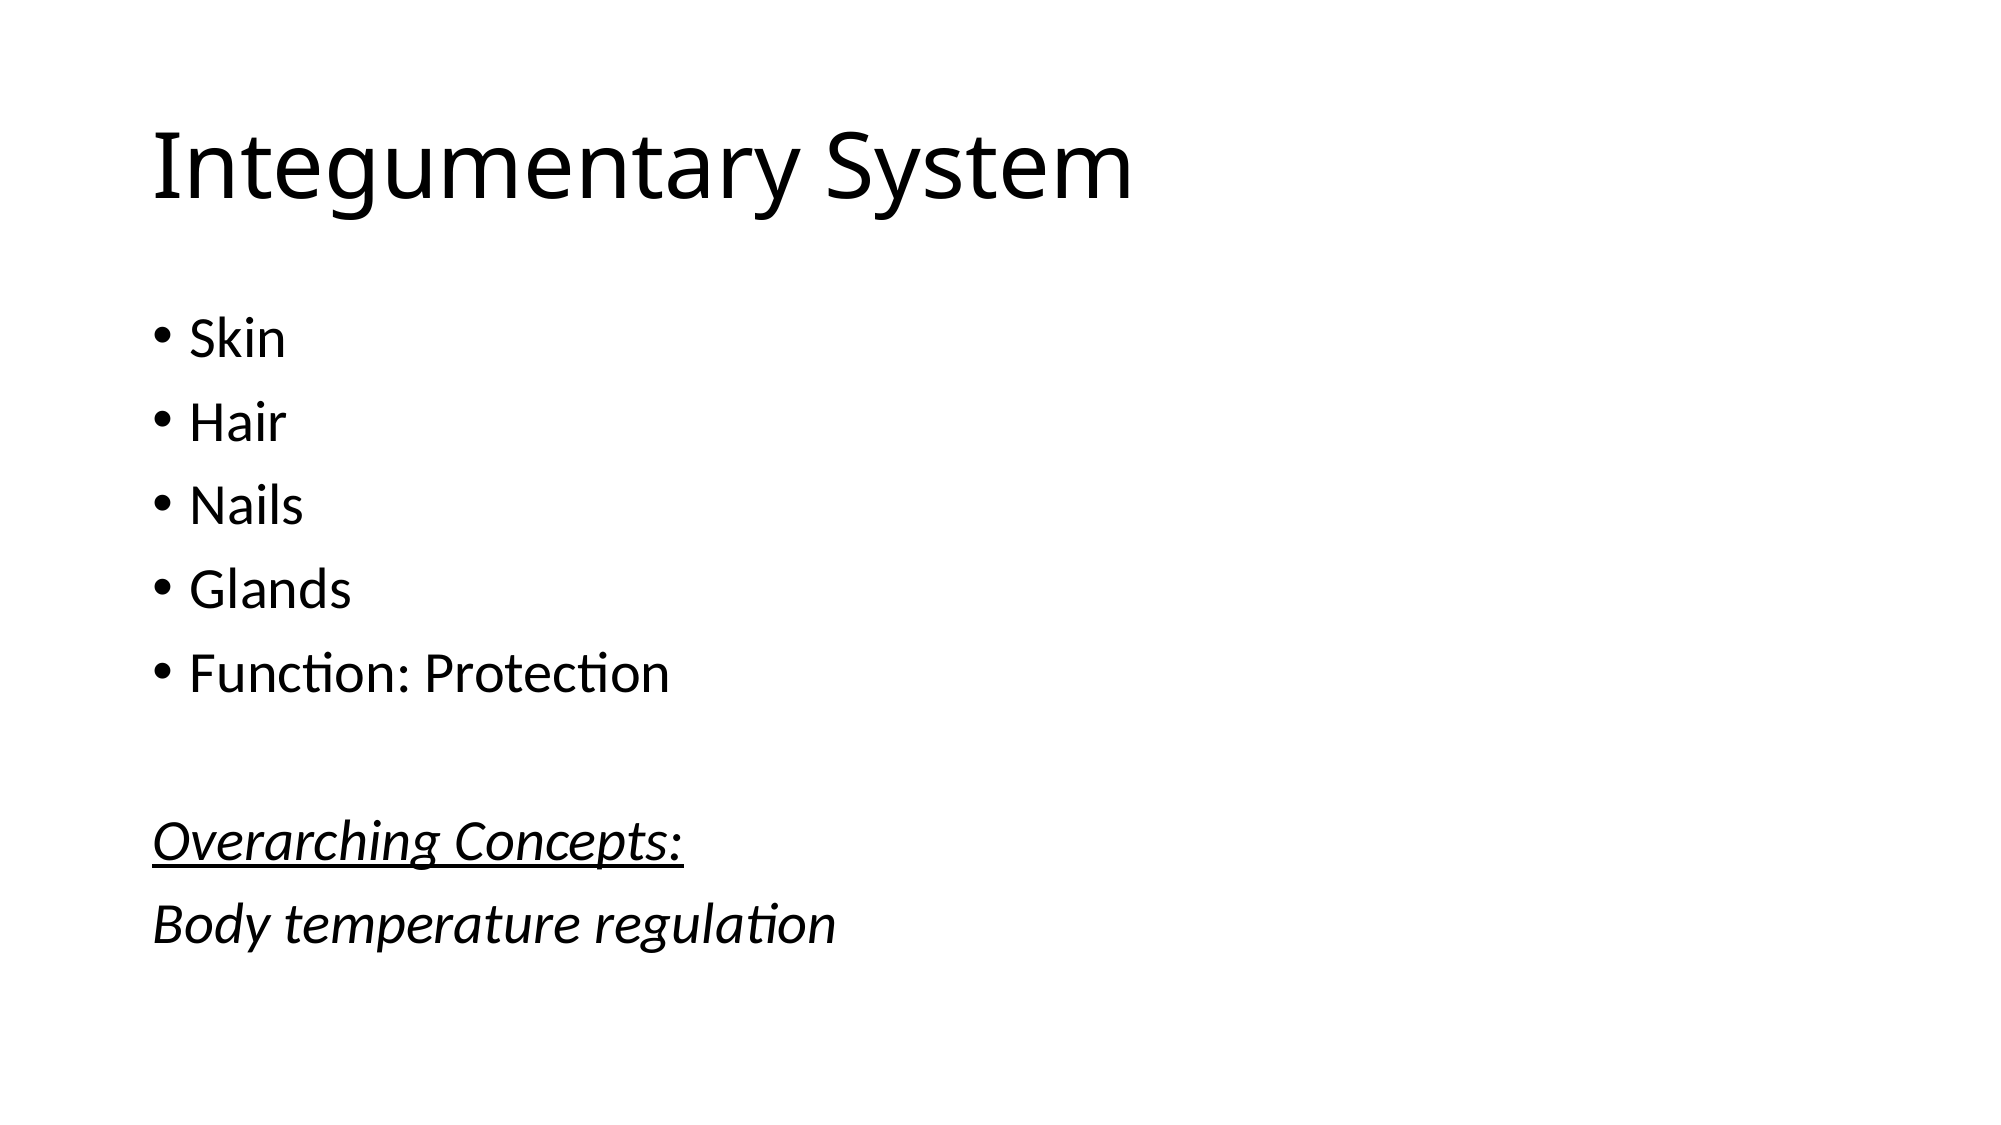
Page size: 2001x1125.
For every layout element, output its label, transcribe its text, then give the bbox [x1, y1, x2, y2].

list Skin Hair Nails Glands Function: Protection Overarching Concepts: Body temperature regulation [137, 299, 1863, 1014]
title Integumentary System [137, 59, 1863, 278]
